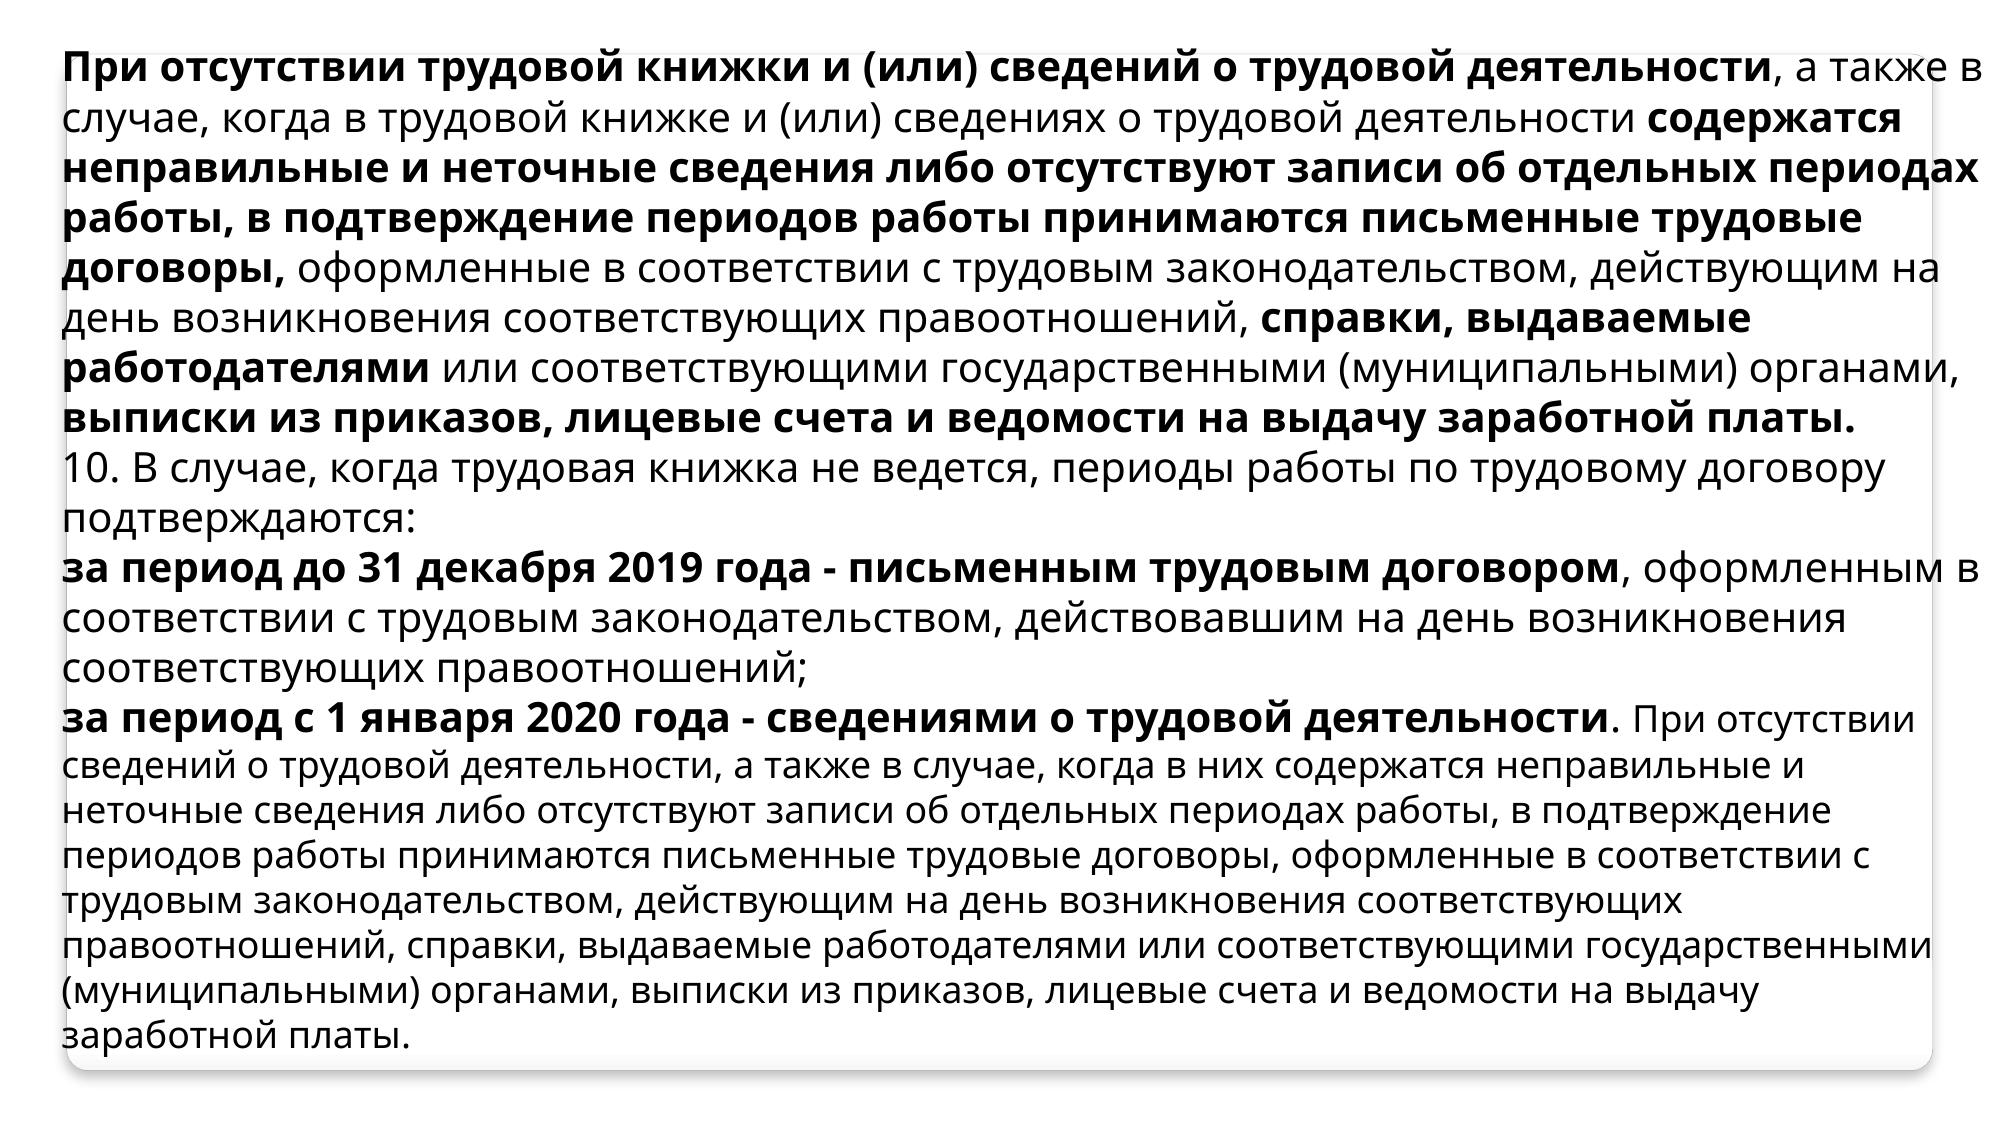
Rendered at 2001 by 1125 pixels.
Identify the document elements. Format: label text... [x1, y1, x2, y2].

text_box При отсутствии трудовой книжки и (или) сведений о трудовой деятельности, а также в случае, когда в трудовой книжке и (или) сведениях о трудовой деятельности содержатся неправильные и неточные сведения либо отсутствуют записи об отдельных периодах работы, в подтверждение периодов работы принимаются письменные трудовые договоры, оформленные в соответствии с трудовым законодательством, действующим на день возникновения соответствующих правоотношений, справки, выдаваемые работодателями или соответствующими государственными (муниципальными) органами, выписки из приказов, лицевые счета и ведомости на выдачу заработной платы. 10. В случае, когда трудовая книжка не ведется, периоды работы по трудовому договору подтверждаются: за период до 31 декабря 2019 года - письменным трудовым договором, оформленным в соответствии с трудовым законодательством, действовавшим на день возникновения соответствующих правоотношений; за период с 1 января 2020 года - сведениями о трудовой деятельности. При отсутствии сведений о трудовой деятельности, а также в случае, когда в них содержатся неправильные и неточные сведения либо отсутствуют записи об отдельных периодах работы, в подтверждение периодов работы принимаются письменные трудовые договоры, оформленные в соответствии с трудовым законодательством, действующим на день возникновения соответствующих правоотношений, справки, выдаваемые работодателями или соответствующими государственными (муниципальными) органами, выписки из приказов, лицевые счета и ведомости на выдачу заработной платы. [46, 32, 2000, 1063]
